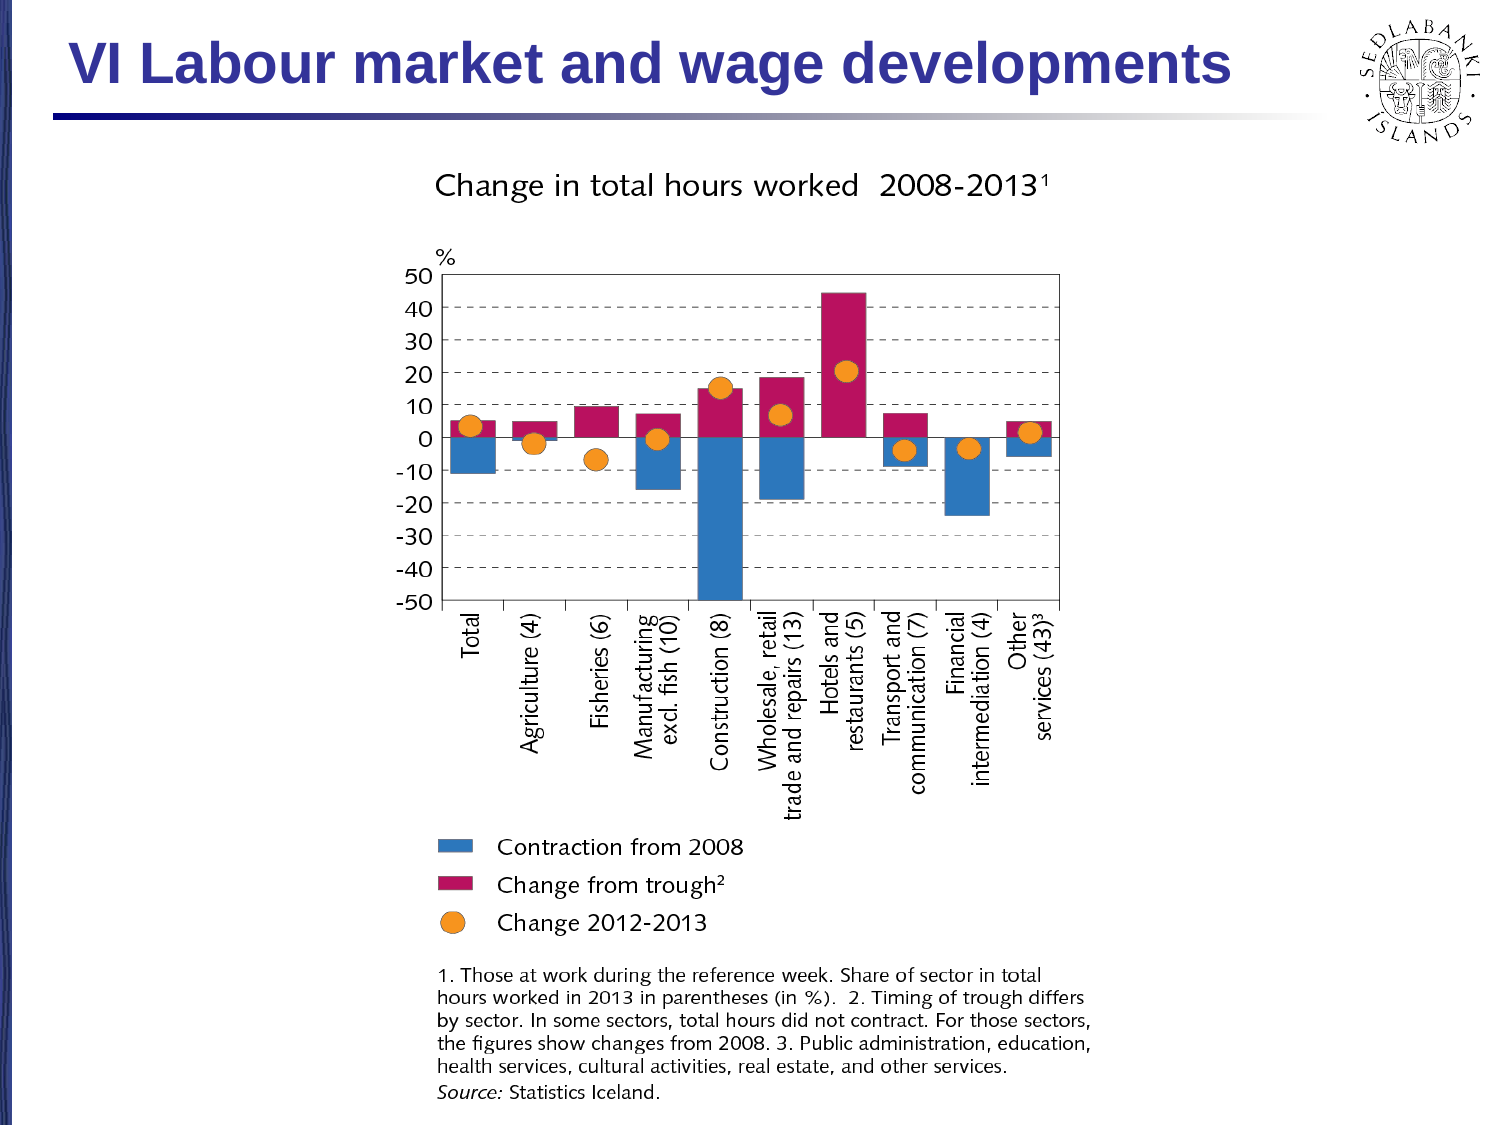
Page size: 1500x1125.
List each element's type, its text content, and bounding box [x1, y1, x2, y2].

picture [1357, 18, 1482, 149]
picture [395, 160, 1098, 1104]
title VI Labour market and wage developments [52, 10, 1330, 111]
picture [0, 0, 12, 1125]
